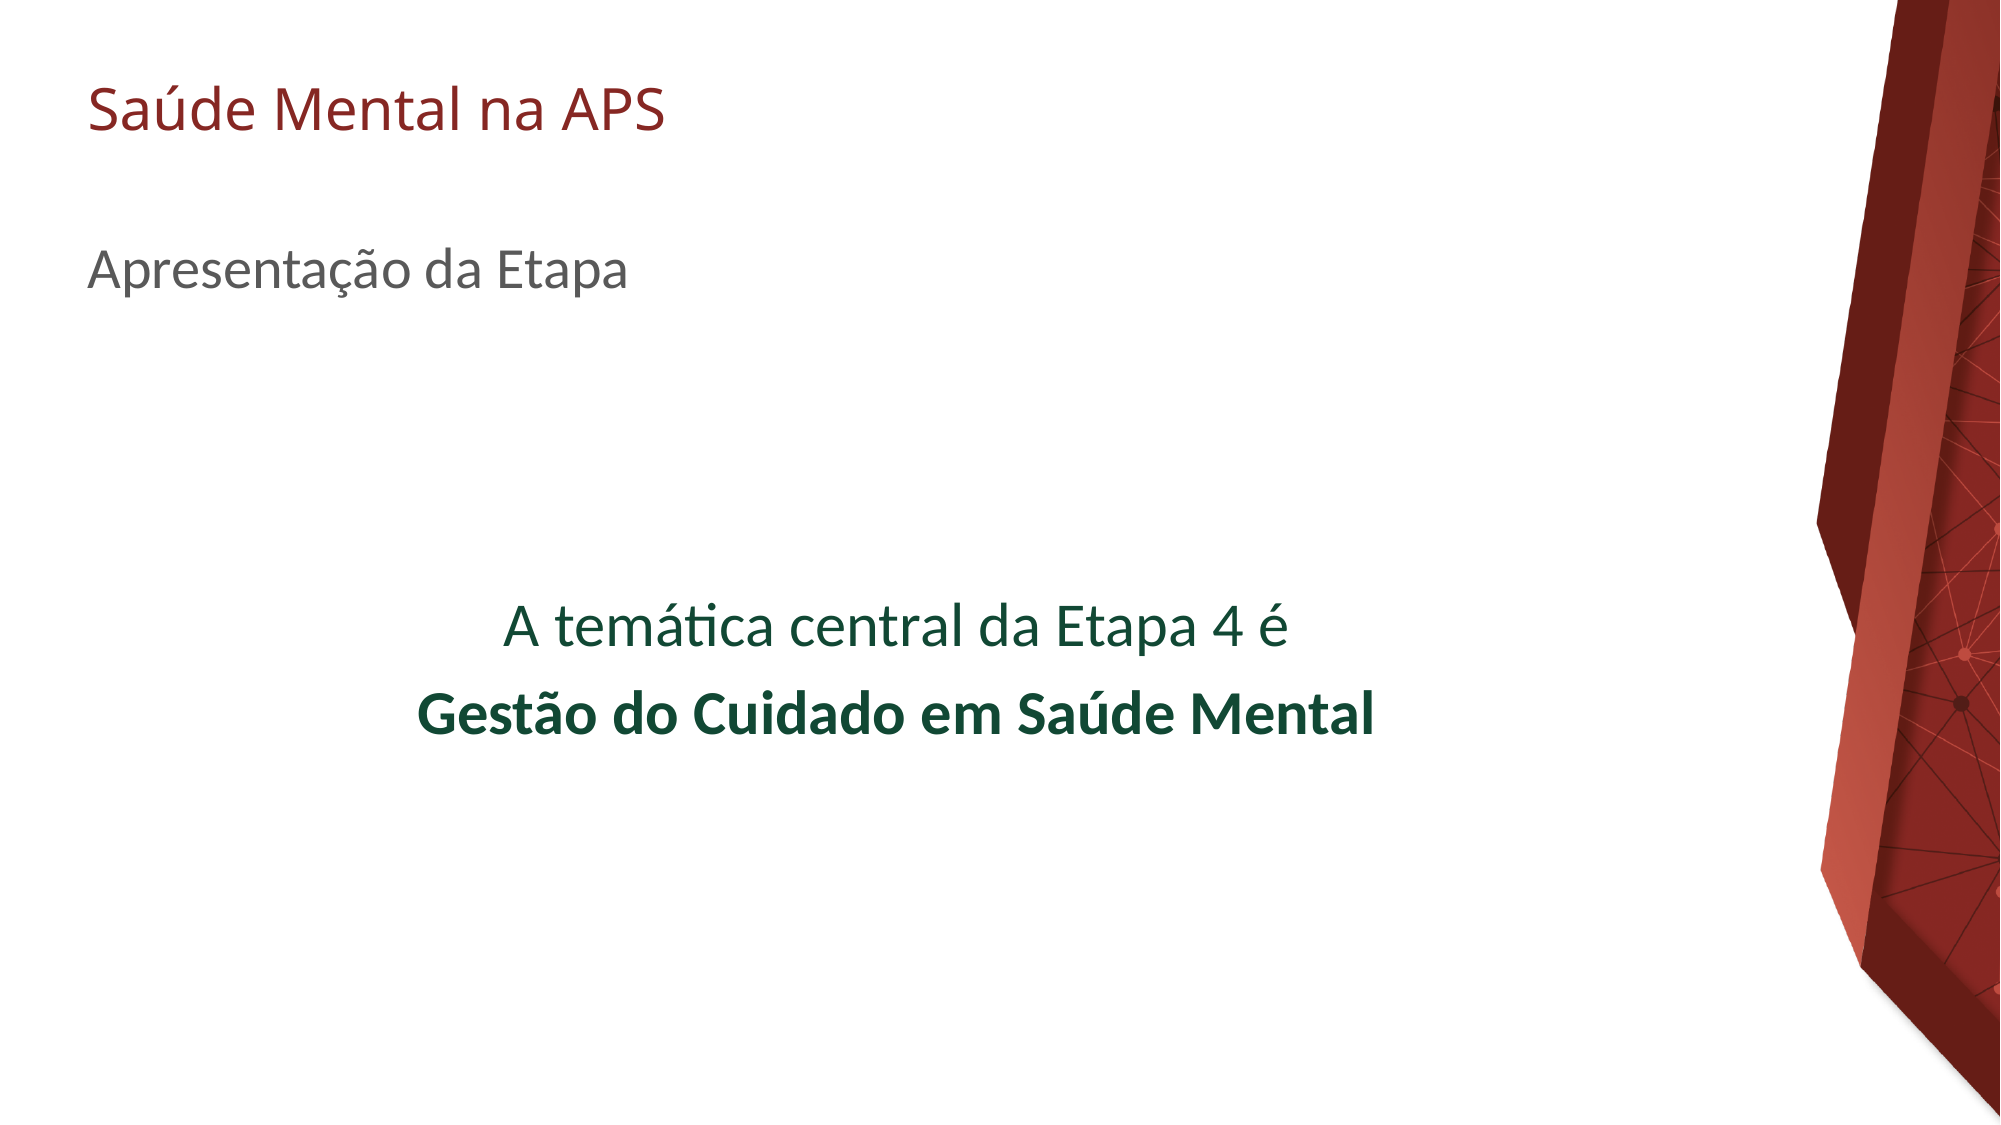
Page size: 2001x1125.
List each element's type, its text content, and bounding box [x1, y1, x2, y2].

picture [1816, 0, 2000, 1125]
title Apresentação da Etapa [72, 160, 1722, 379]
list A temática central da Etapa 4 é Gestão do Cuidado em Saúde Mental [72, 400, 1722, 999]
